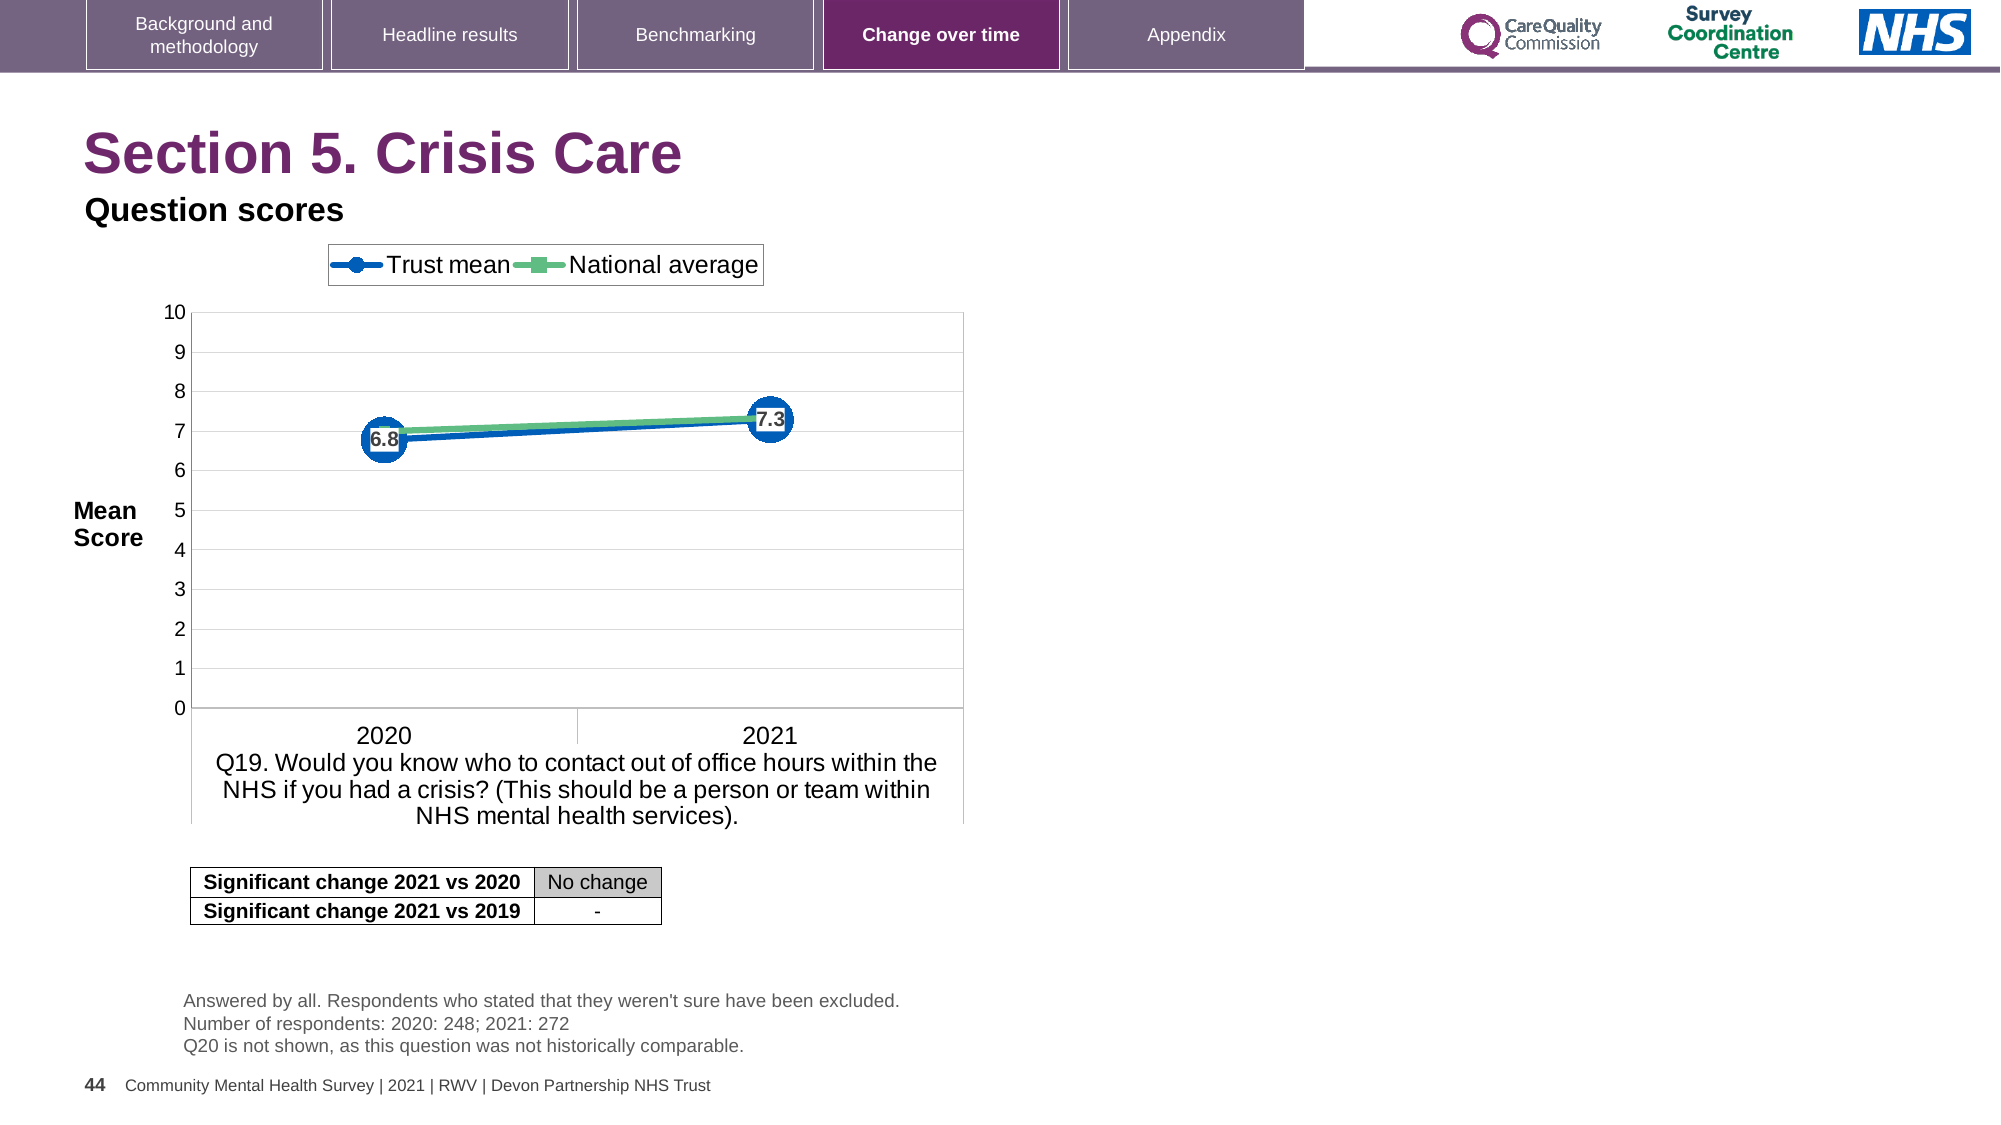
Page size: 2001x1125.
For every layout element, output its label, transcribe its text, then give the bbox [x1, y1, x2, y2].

picture [1859, 9, 1971, 55]
table_cell - [535, 898, 661, 924]
table_header Significant change 2021 vs 2020 [191, 868, 534, 897]
text_box 44 [84, 1065, 122, 1125]
text_box Answered by all. Respondents who stated that they weren't sure have been excluded. Number of respondents: 2020: 248; 2021: 272 Q20 is not shown, as this question was not historically comparable. [168, 981, 1097, 1064]
picture [1666, 3, 1794, 61]
table_header No change [535, 868, 661, 897]
title Section 5. Crisis Care [68, 100, 1942, 209]
text_box Question scores [84, 185, 1864, 229]
picture [1460, 13, 1602, 59]
chart [68, 240, 966, 858]
table_cell Significant change 2021 vs 2019 [191, 898, 534, 924]
